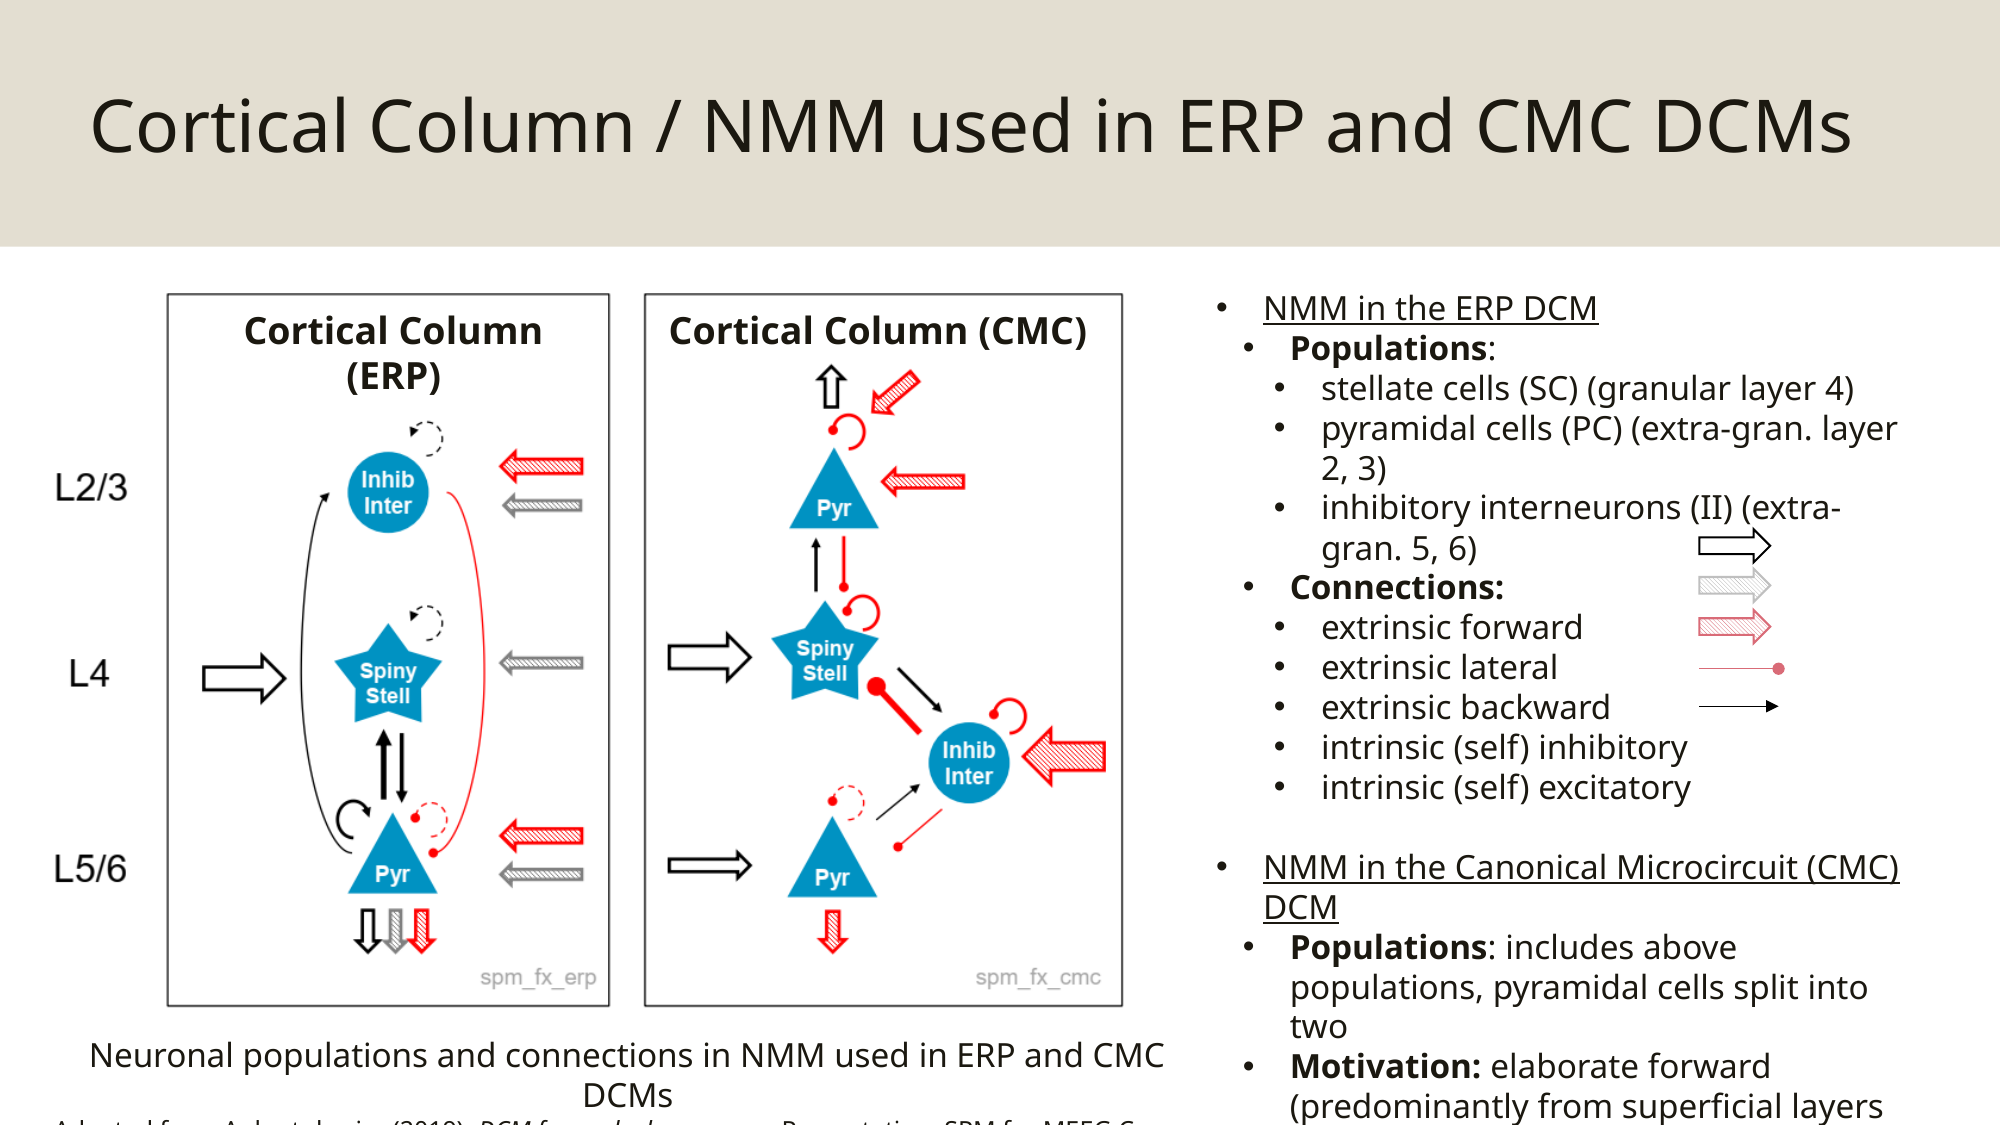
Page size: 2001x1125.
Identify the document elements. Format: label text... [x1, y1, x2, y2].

text_box [1698, 607, 1772, 646]
picture [39, 279, 1131, 1018]
text_box [1698, 526, 1772, 565]
text_box [1698, 566, 1772, 605]
text_box Cortical Column / NMM used in ERP and CMC DCMs [0, 0, 2000, 248]
text_box Neuronal populations and connections in NMM used in ERP and CMC DCMs Adapted from Auksztulewicz (2019), DCM for evoked responses, Presentation, SPM for MEEG Course [29, 1026, 1227, 1123]
text_box NMM in the ERP DCM Populations: stellate cells (SC) (granular layer 4) pyramidal cells (PC) (extra-gran. layer 2, 3) inhibitory interneurons (II) (extra-gran. 5, 6) Connections: extrinsic forward extrinsic lateral extrinsic backward intrinsic (self) inhibitory intrinsic (self) excitatory NMM in the Canonical Microcircuit (CMC) DCM Populations: includes above populations, pyramidal cells split into two Motivation: elaborate forward (predominantly from superficial layers (gamma) and backward from deep layers (alpha and beta frequencies) connections, this allows to model observed neuronal frequencies more precisely [1172, 279, 1923, 1125]
